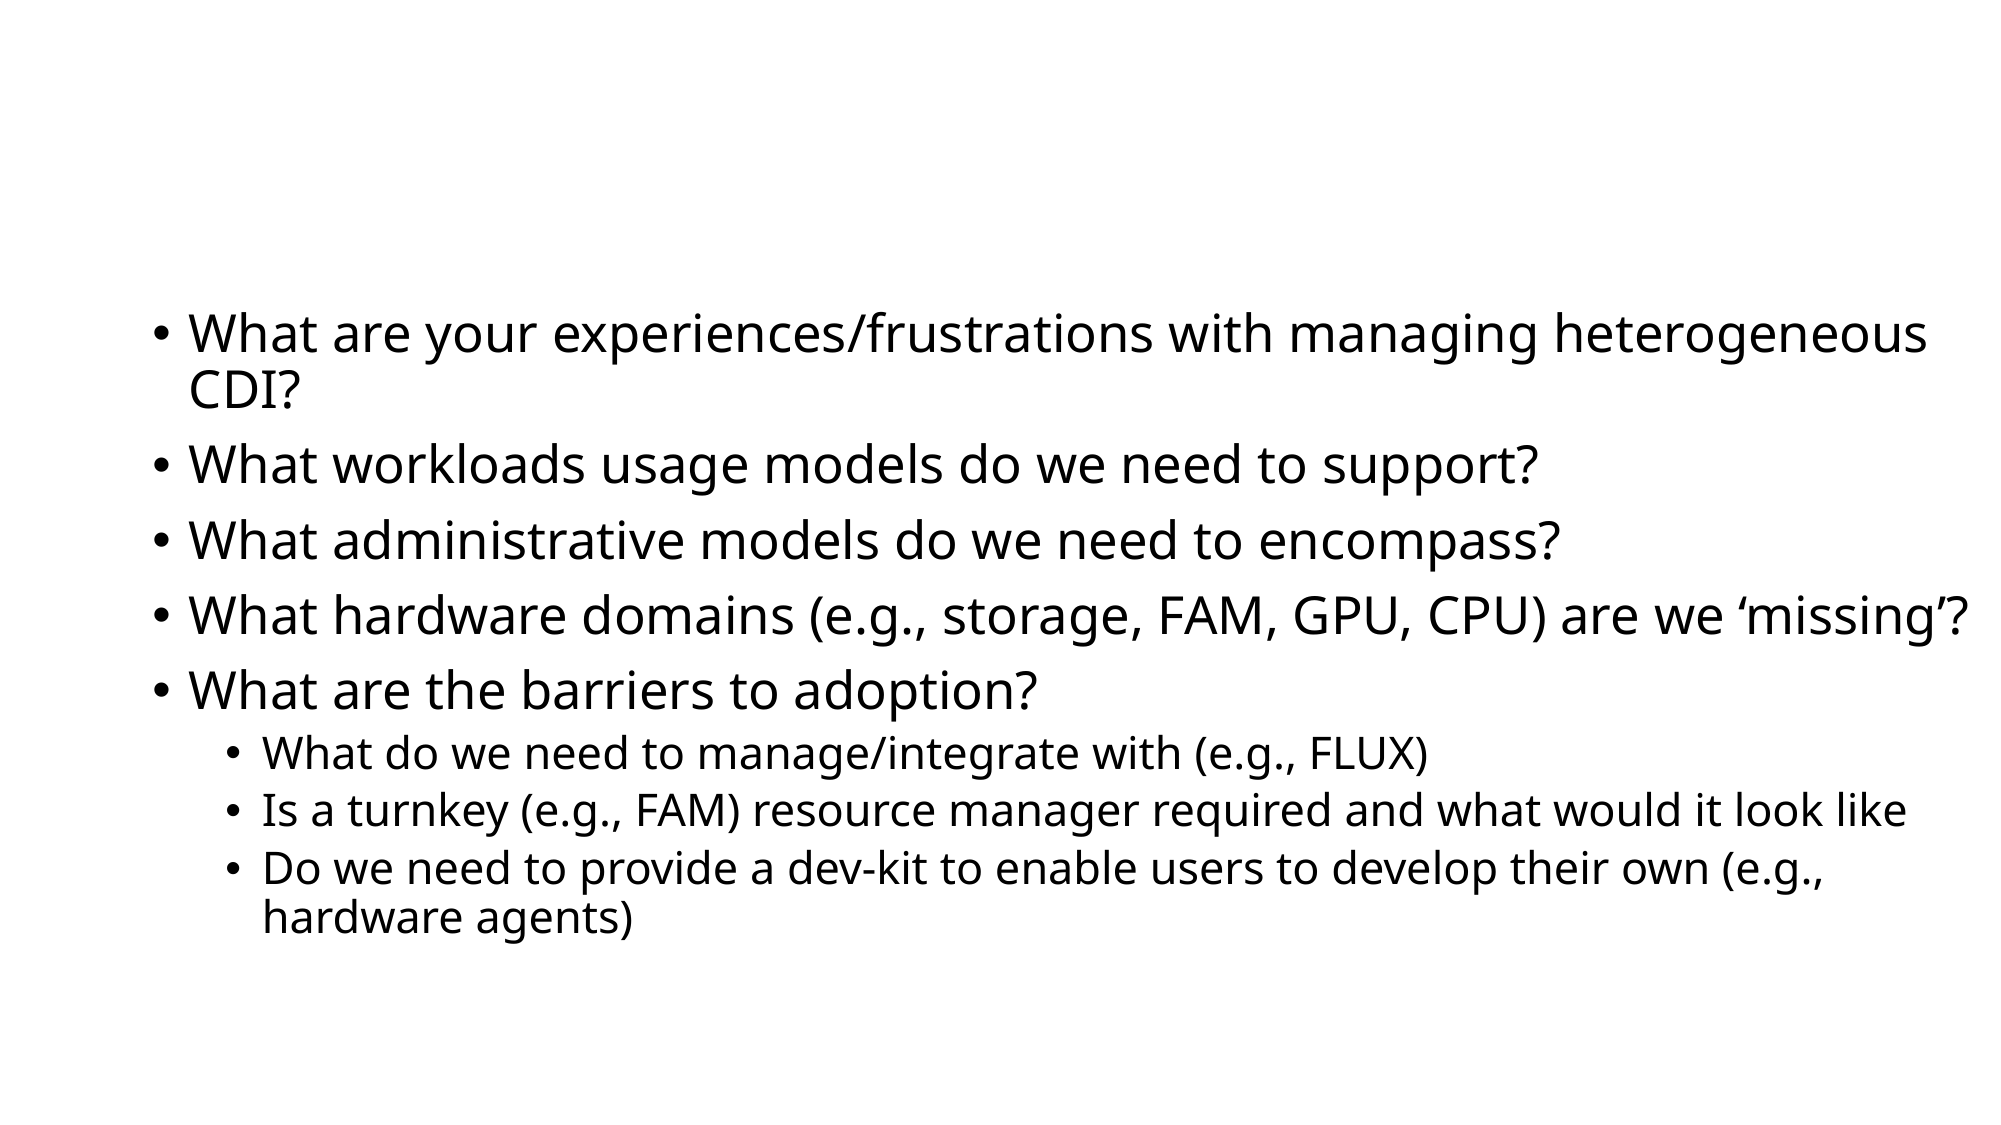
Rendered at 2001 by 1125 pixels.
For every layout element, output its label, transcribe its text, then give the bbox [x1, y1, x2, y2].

list What are your experiences/frustrations with managing heterogeneous CDI? What workloads usage models do we need to support? What administrative models do we need to encompass? What hardware domains (e.g., storage, FAM, GPU, CPU) are we ‘missing’? What are the barriers to adoption? What do we need to manage/integrate with (e.g., FLUX) Is a turnkey (e.g., FAM) resource manager required and what would it look like Do we need to provide a dev-kit to enable users to develop their own (e.g., hardware agents) [137, 299, 2000, 1014]
